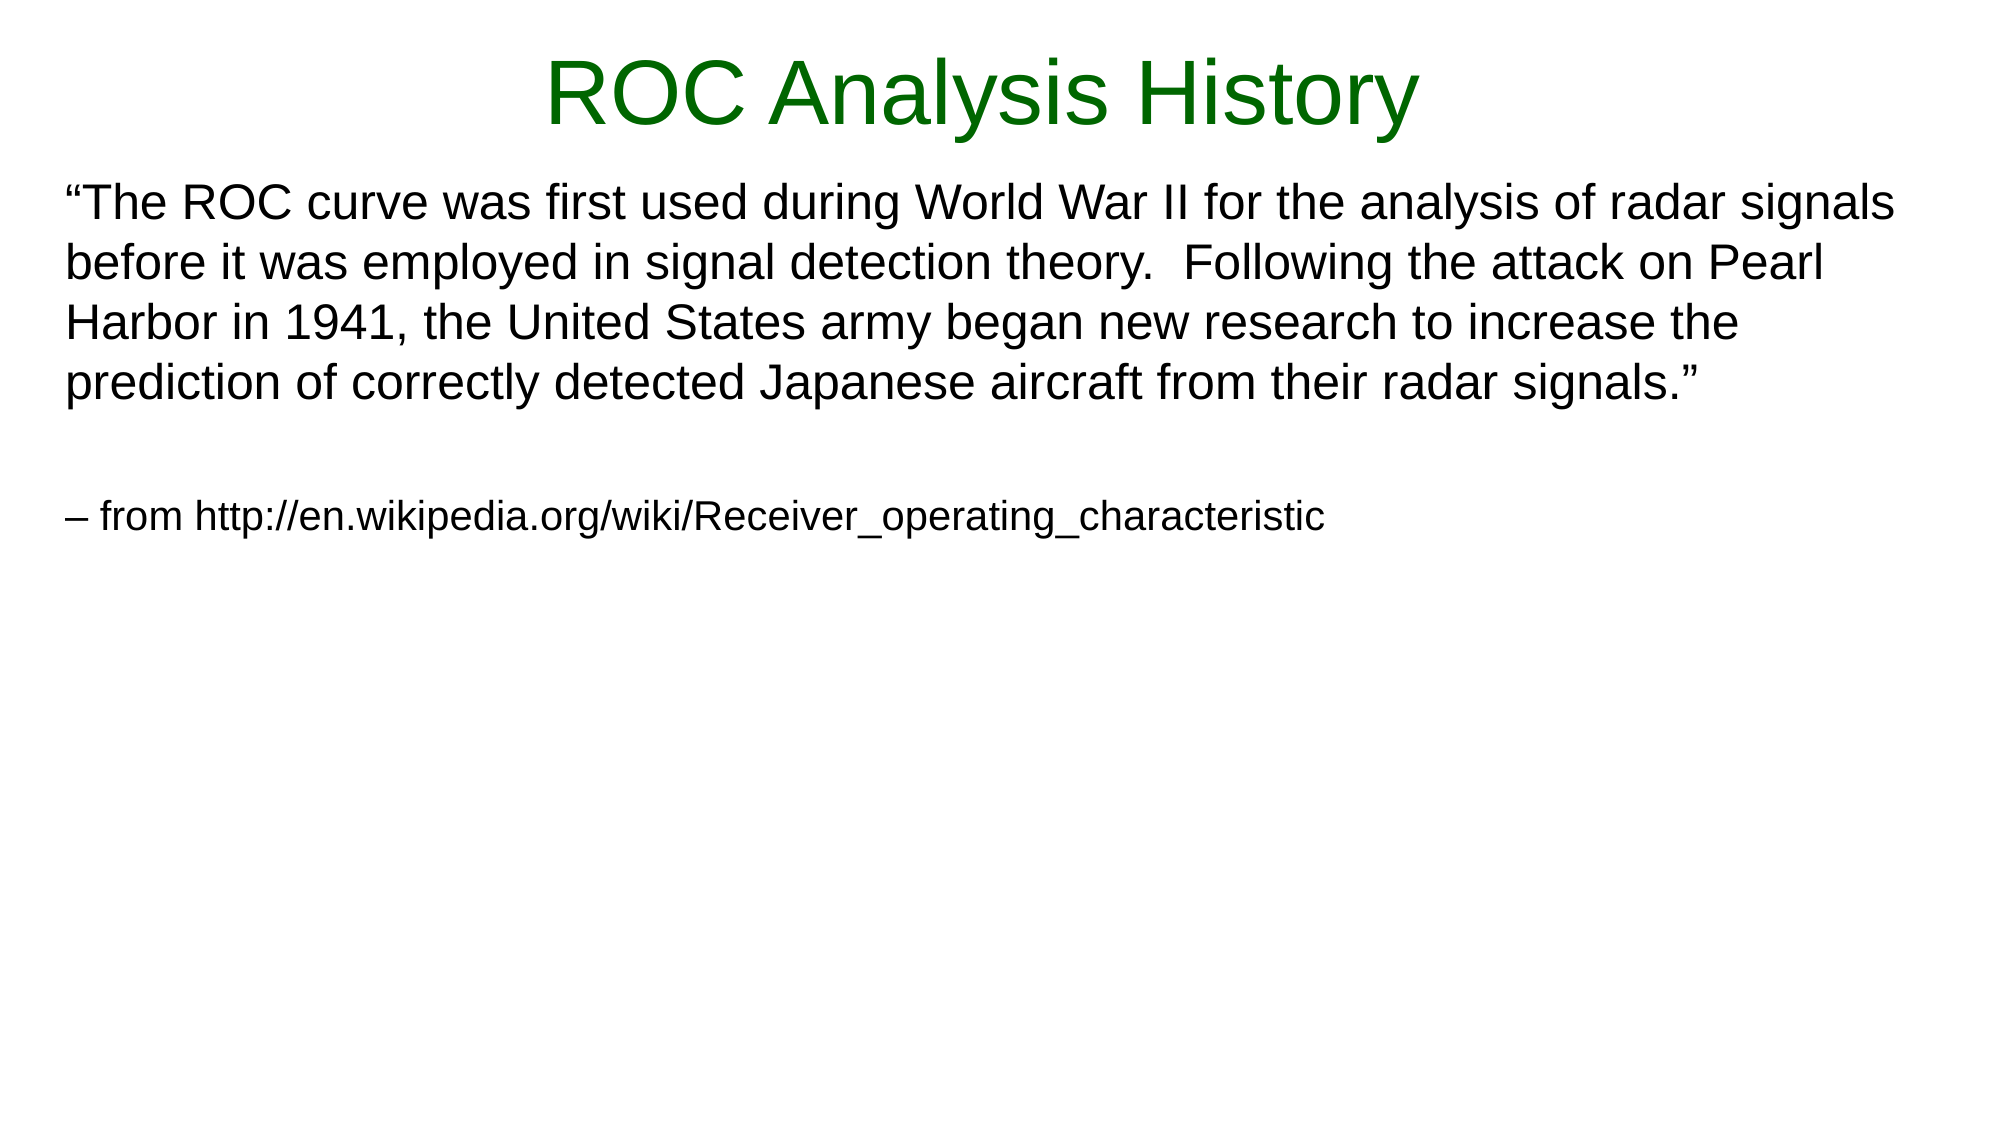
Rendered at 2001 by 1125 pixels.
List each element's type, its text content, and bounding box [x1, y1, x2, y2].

title ROC Analysis History [50, 24, 1917, 150]
list “The ROC curve was first used during World War II for the analysis of radar signals before it was employed in signal detection theory. Following the attack on Pearl Harbor in 1941, the United States army began new research to increase the prediction of correctly detected Japanese aircraft from their radar signals.” – from http://en.wikipedia.org/wiki/Receiver_operating_characteristic [50, 162, 1926, 1063]
